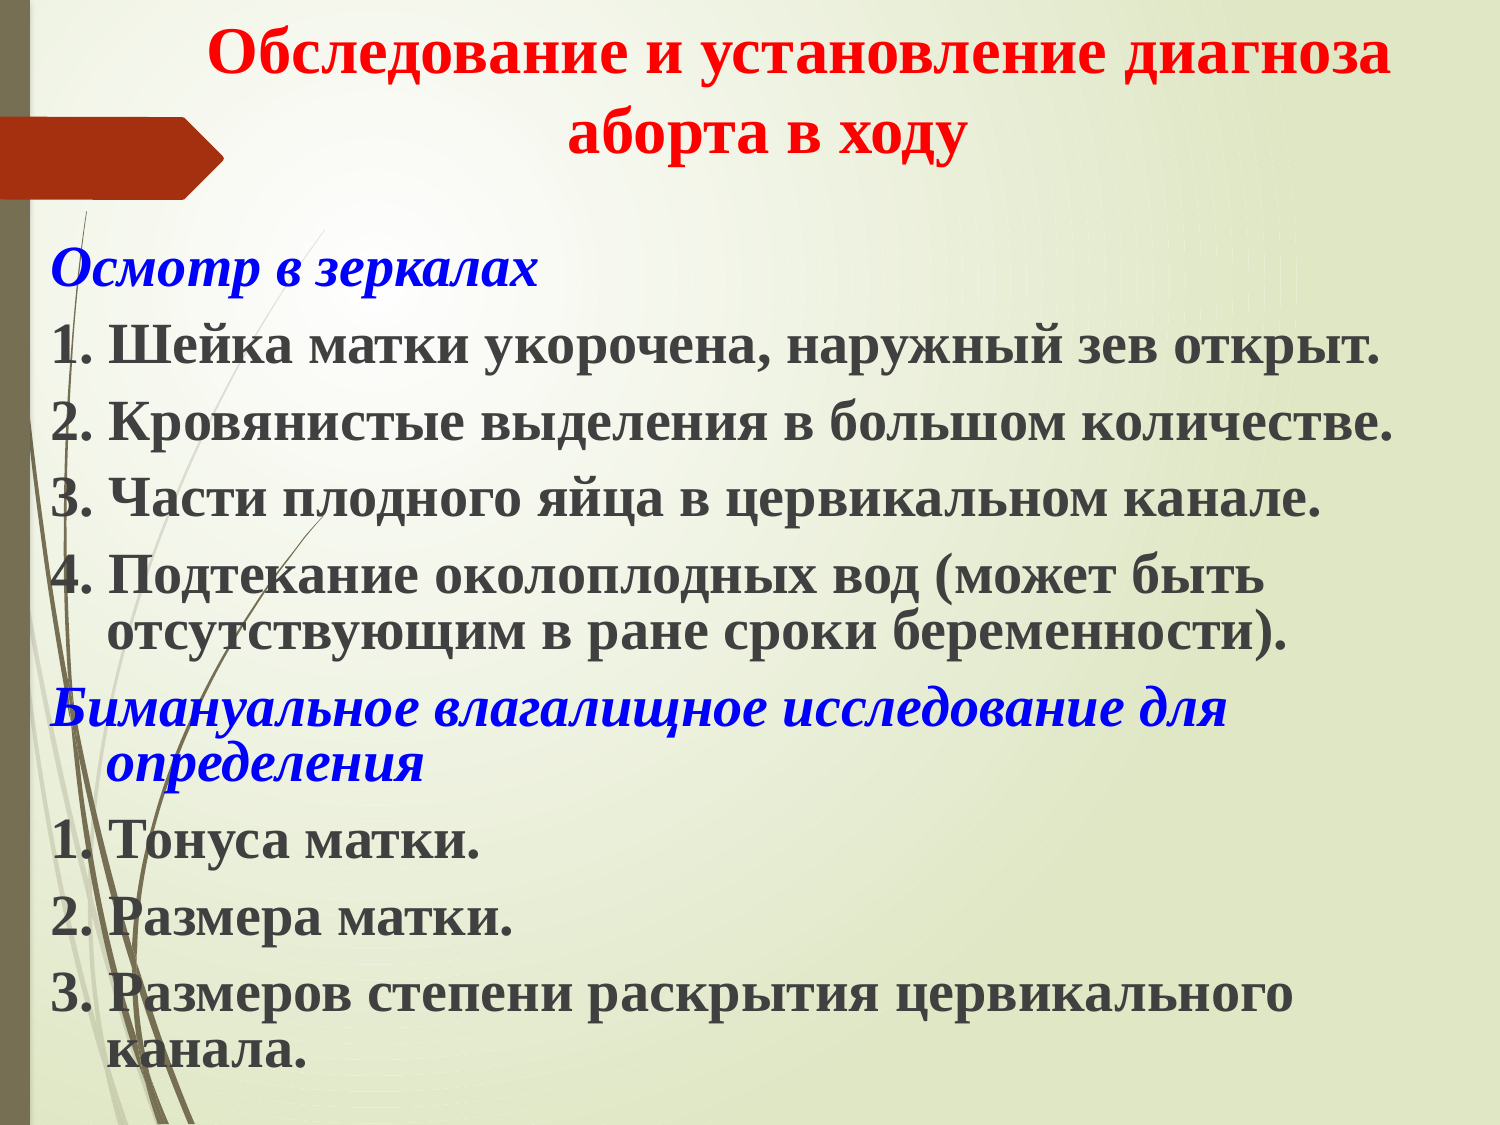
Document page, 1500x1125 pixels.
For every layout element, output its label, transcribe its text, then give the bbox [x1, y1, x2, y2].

text_box Обследование и установление диагноза аборта в ходу [70, 0, 1500, 175]
list Осмотр в зеркалах 1. Шейка матки укорочена, наружный зев открыт. 2. Кровянистые выделения в большом количестве. 3. Части плодного яйца в цервикальном канале. 4. Подтекание околоплодных вод (может быть отсутствующим в ране сроки беременности). Бимануальное влагалищное исследование для определения 1. Тонуса матки. 2. Размера матки. 3. Размеров степени раскрытия цервикального канала. [35, 234, 1470, 1125]
